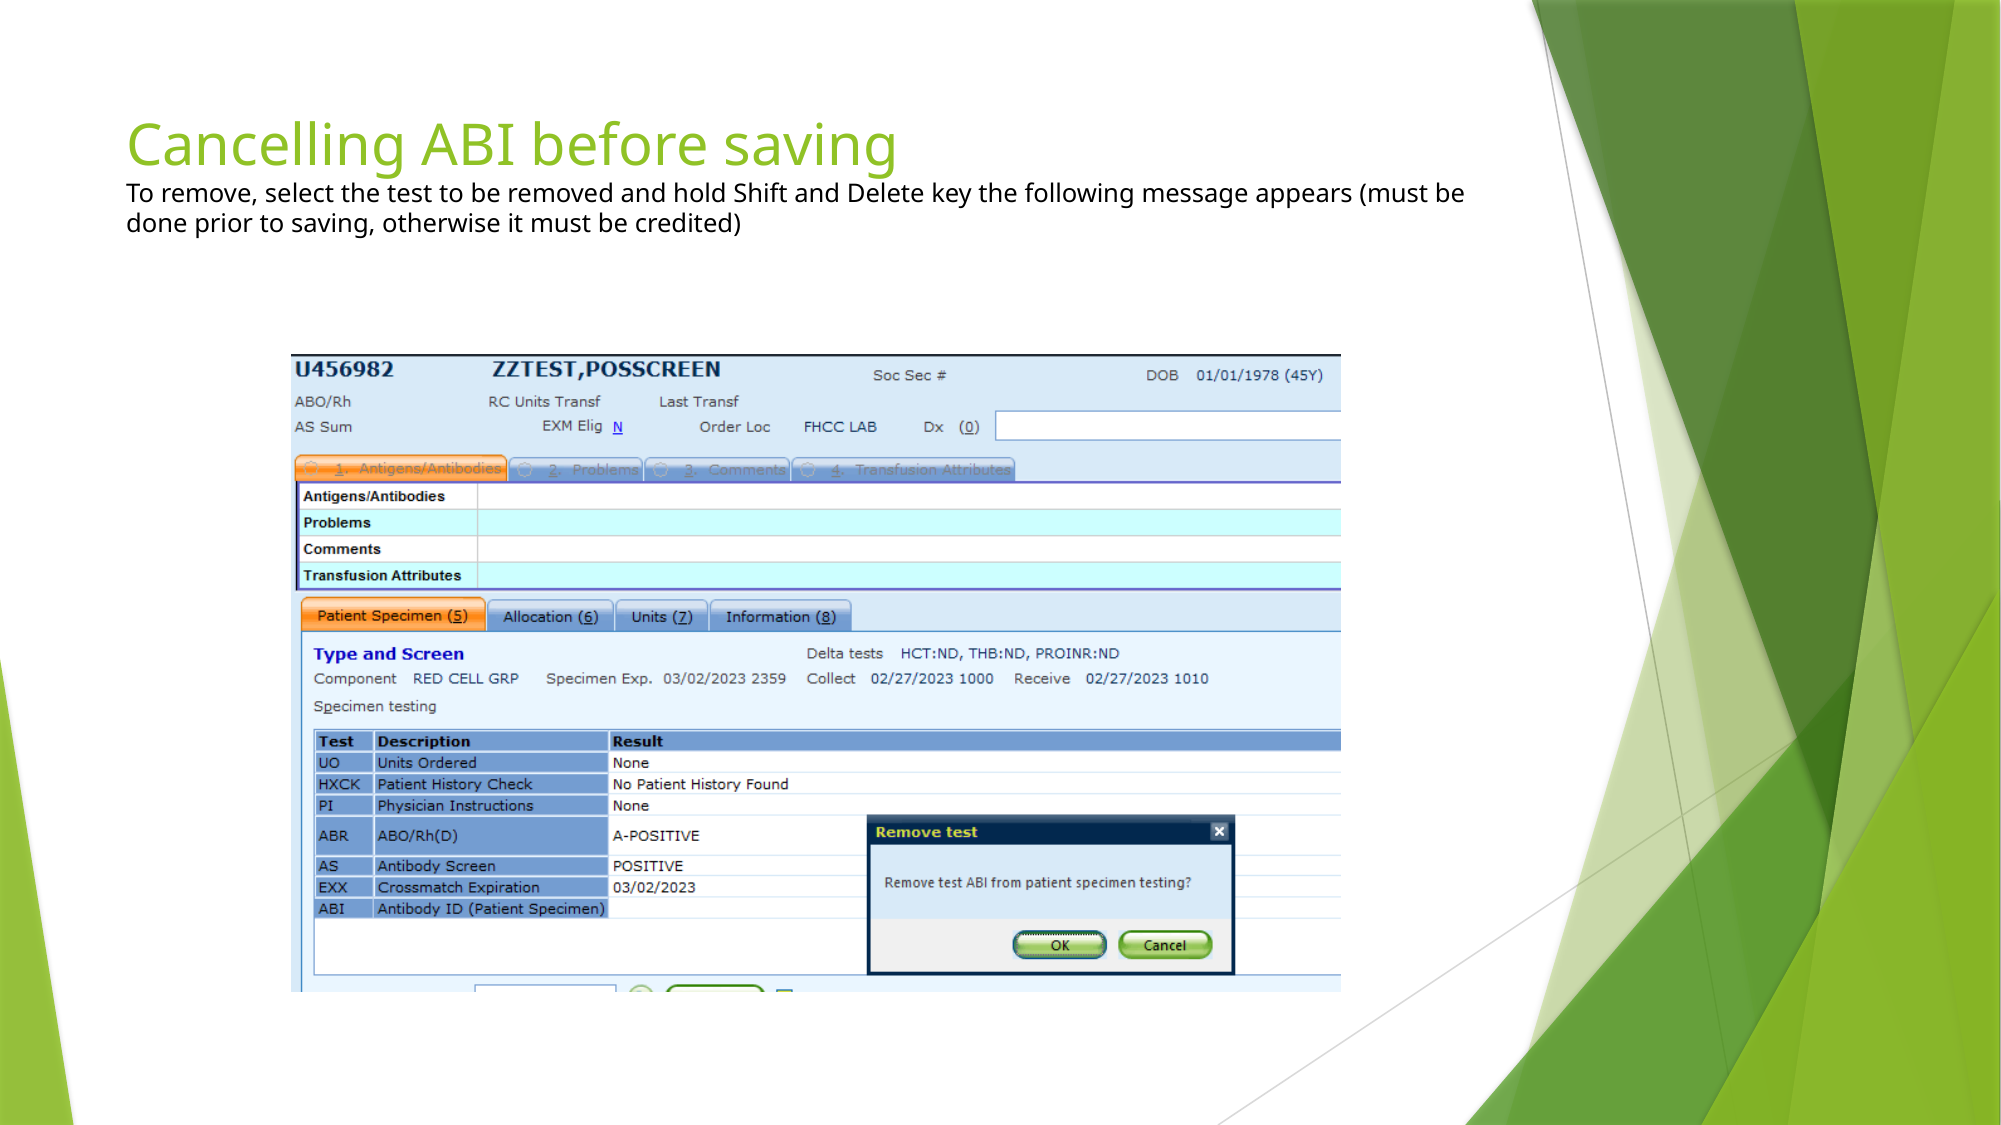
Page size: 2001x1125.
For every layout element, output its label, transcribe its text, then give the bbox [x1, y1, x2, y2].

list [291, 353, 1342, 992]
title Cancelling ABI before saving To remove, select the test to be removed and hold Shift and Delete key the following message appears (must be done prior to saving, otherwise it must be credited) [111, 99, 1522, 317]
